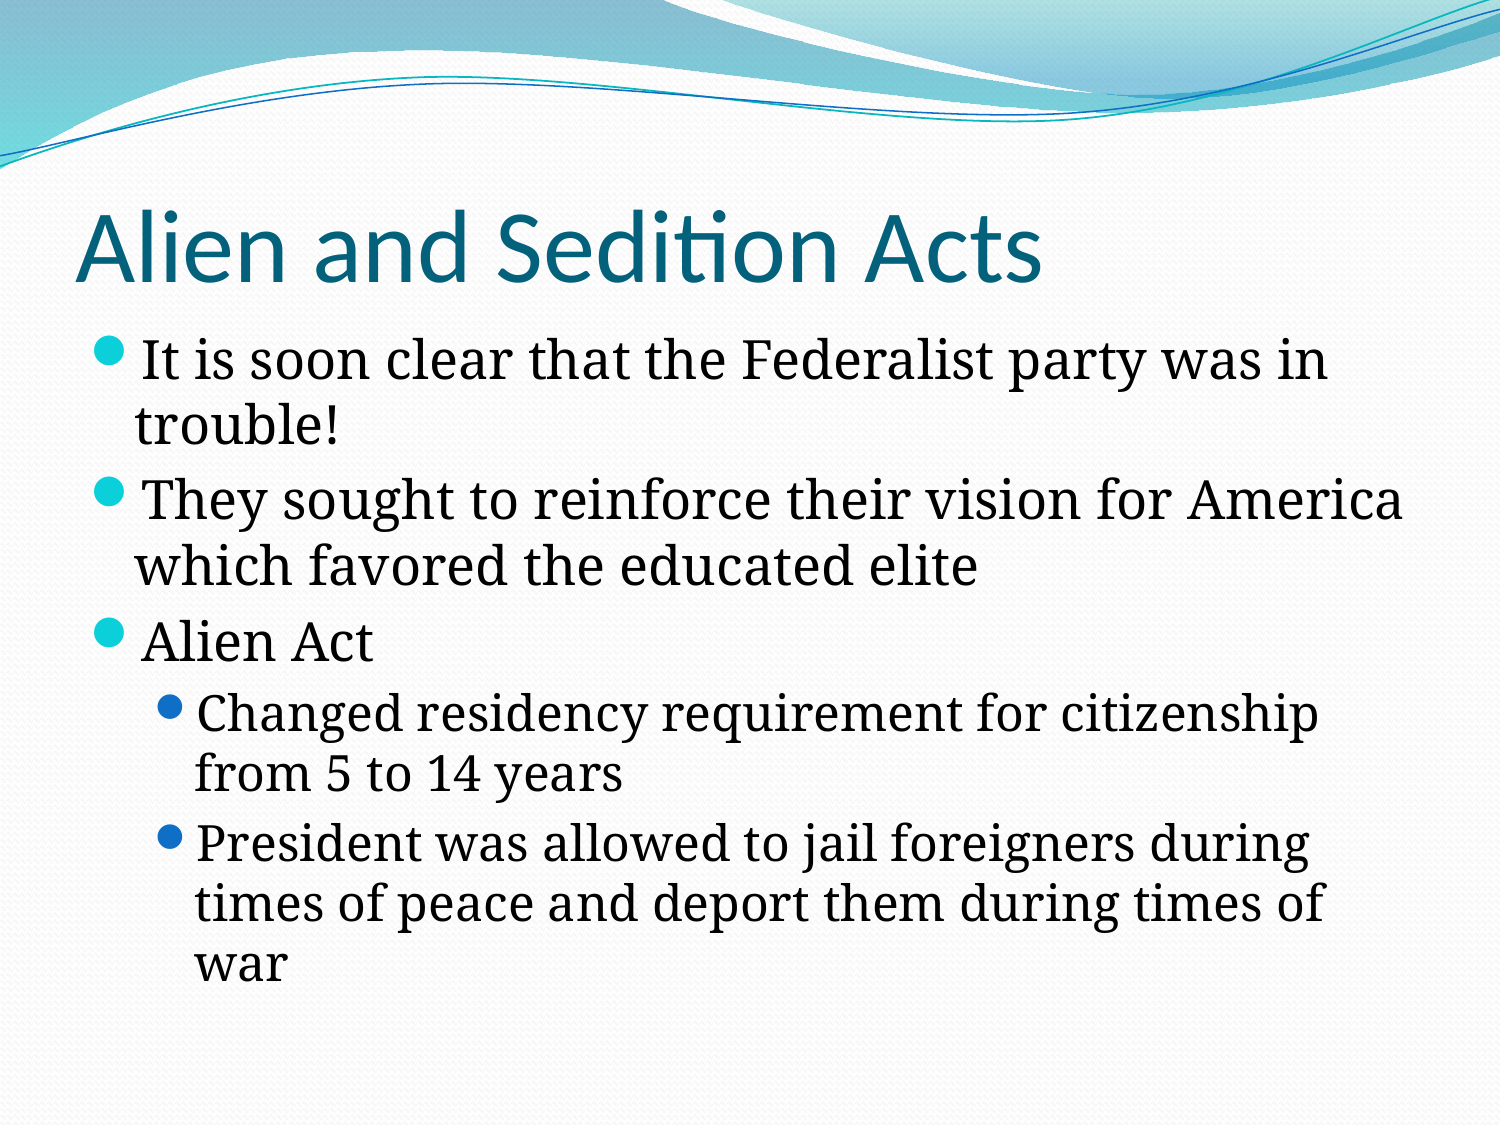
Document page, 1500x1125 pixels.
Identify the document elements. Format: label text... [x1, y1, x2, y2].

list It is soon clear that the Federalist party was in trouble! They sought to reinforce their vision for America which favored the educated elite Alien Act Changed residency requirement for citizenship from 5 to 14 years President was allowed to jail foreigners during times of peace and deport them during times of war [75, 317, 1425, 1038]
title Alien and Sedition Acts [75, 115, 1425, 303]
